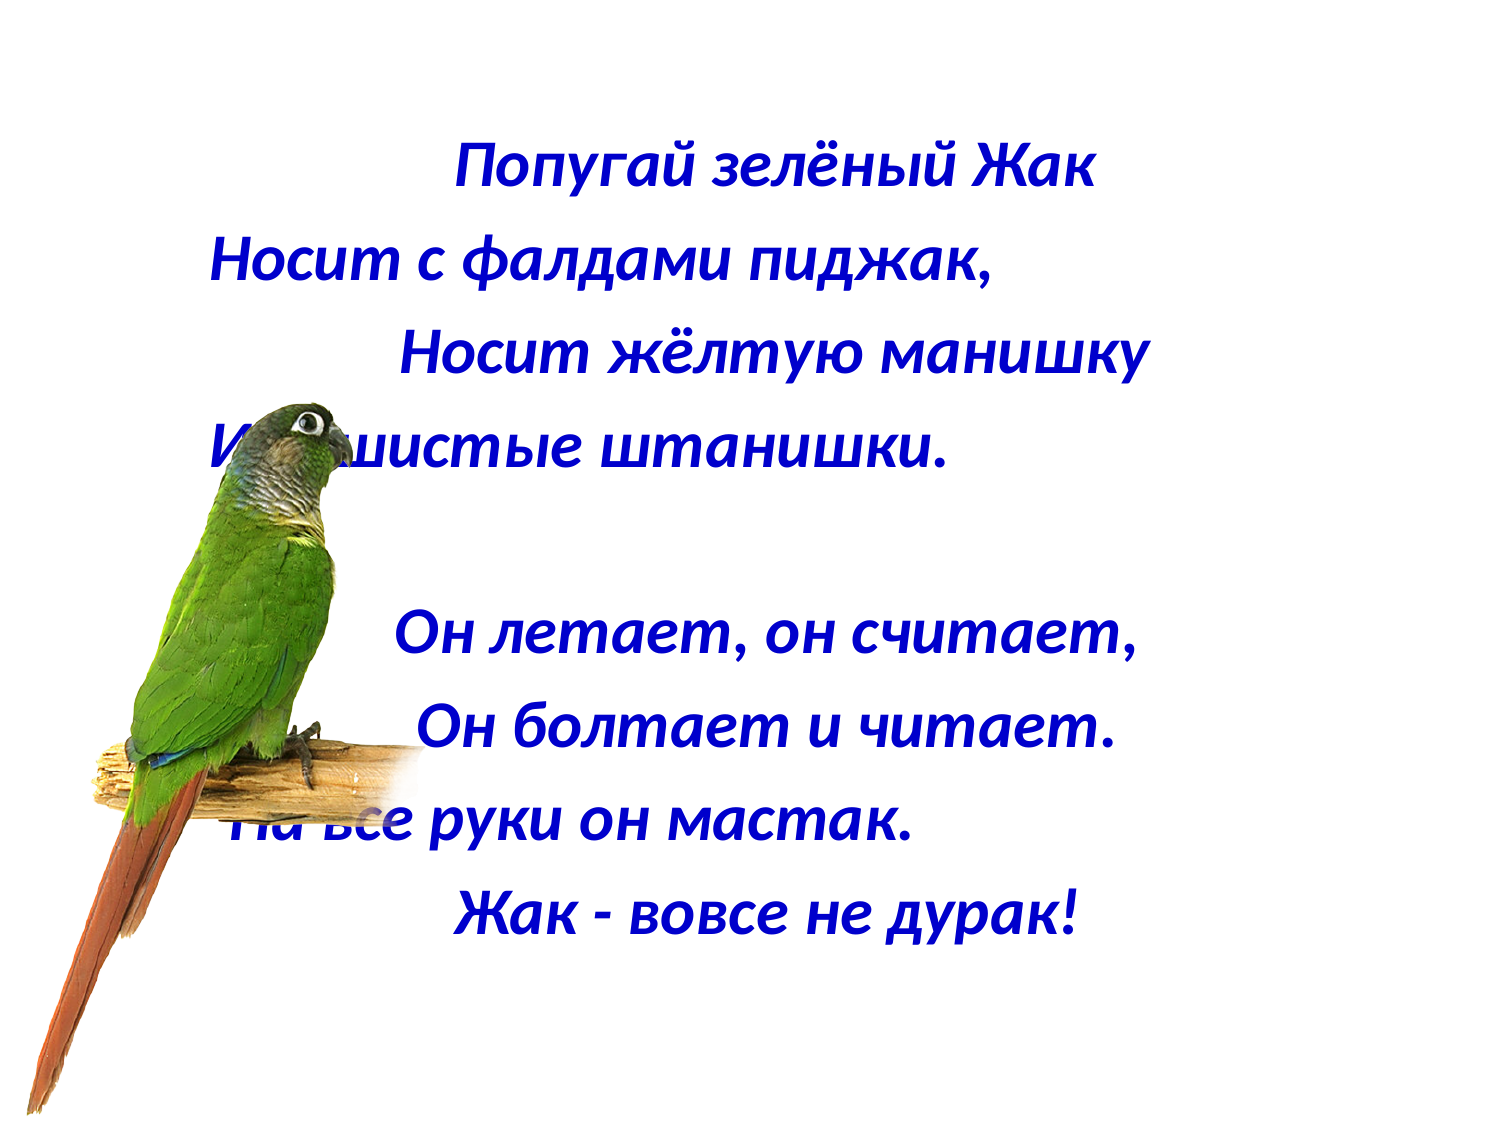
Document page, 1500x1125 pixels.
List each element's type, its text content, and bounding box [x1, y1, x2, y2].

picture [0, 352, 476, 1125]
list Попугай зелёный Жак Носит с фалдами пиджак, Носит жёлтую манишку И пушистые штанишки. Он летает, он считает, Он болтает и читает. На все руки он мастак. Жак - вовсе не дурак! [187, 112, 1363, 1050]
